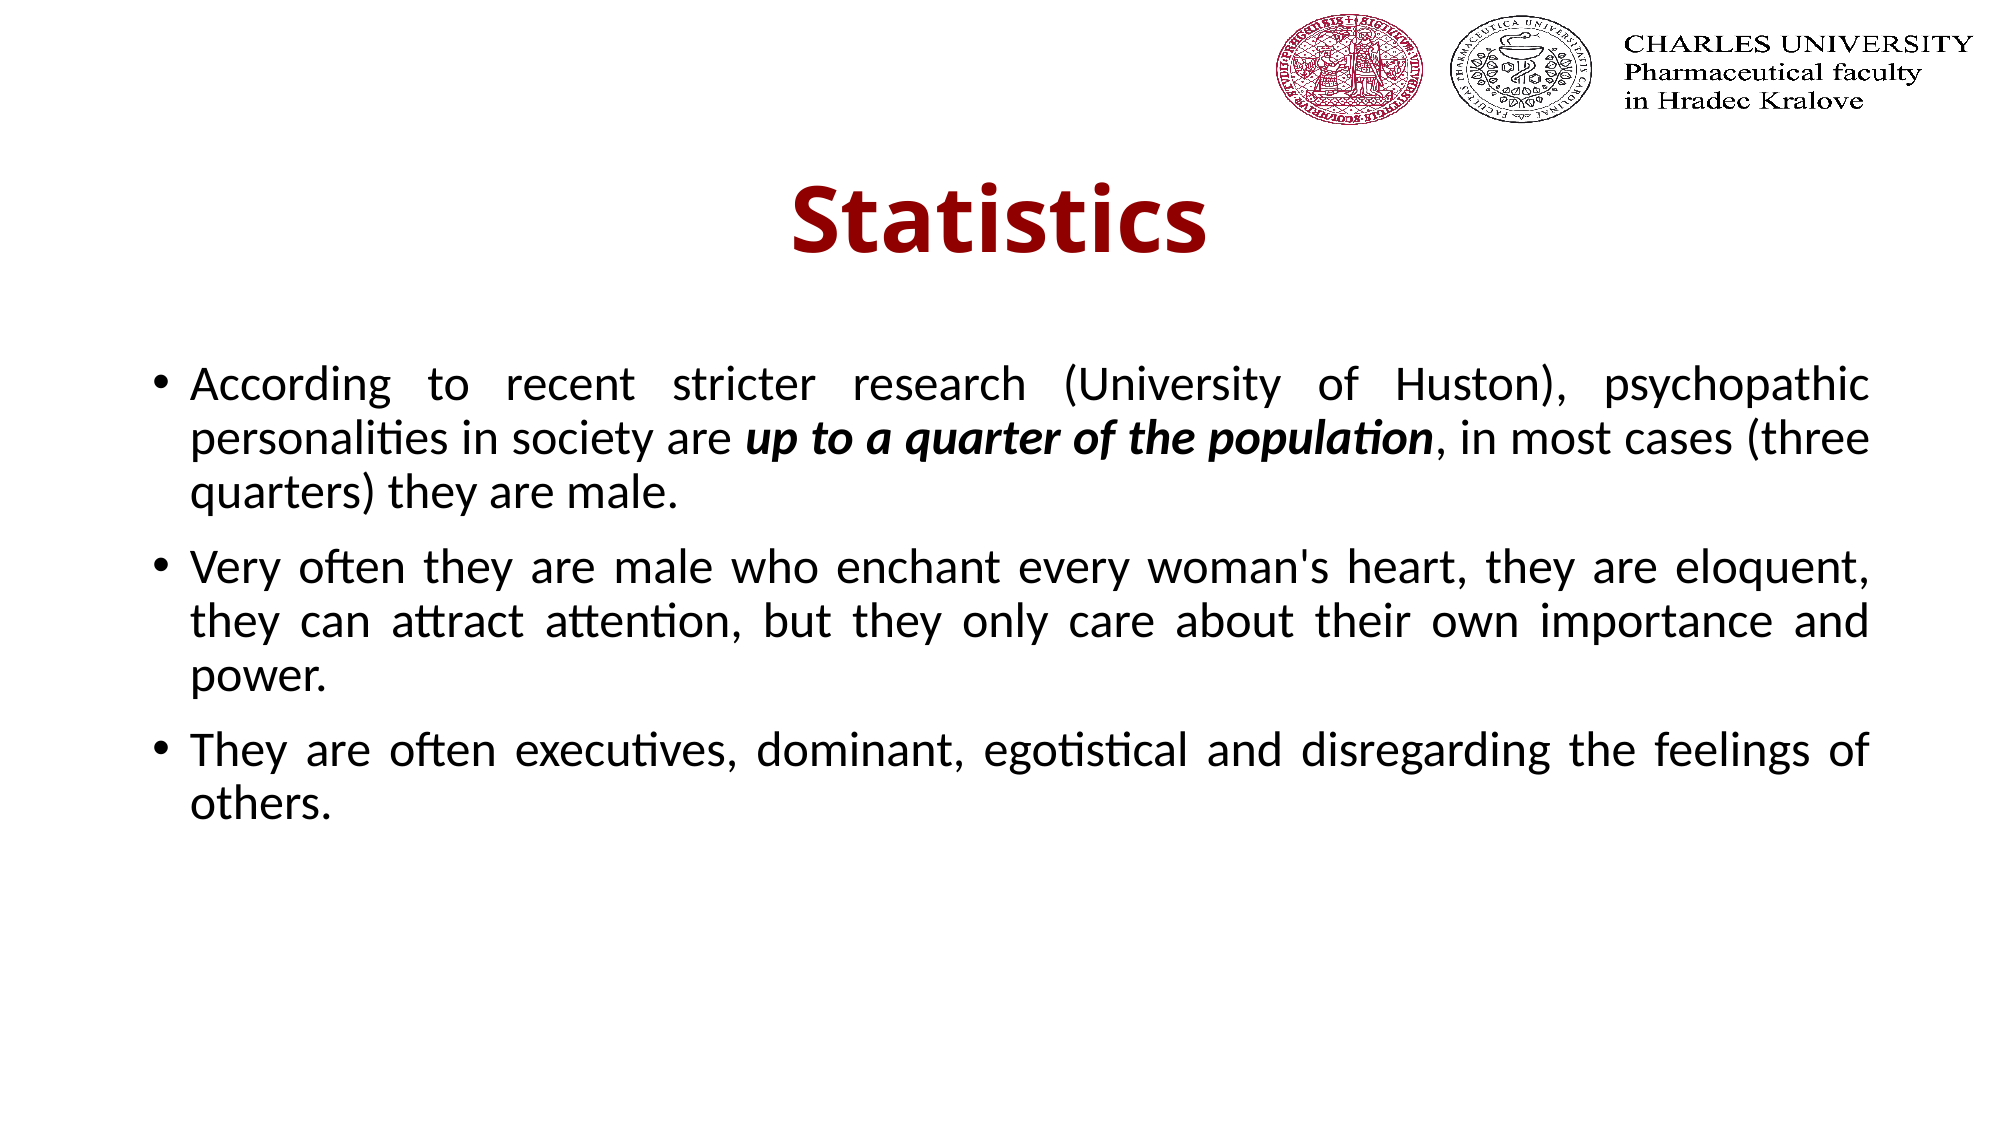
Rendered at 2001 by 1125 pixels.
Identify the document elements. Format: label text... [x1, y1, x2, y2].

list According to recent stricter research (University of Huston), psychopathic personalities in society are up to a quarter of the population, in most cases (three quarters) they are male. Very often they are male who enchant every woman's heart, they are eloquent, they can attract attention, but they only care about their own importance and power. They are often executives, dominant, egotistical and disregarding the feelings of others. [137, 349, 1886, 988]
picture [1275, 13, 2001, 126]
title Statistics [137, 113, 1863, 332]
